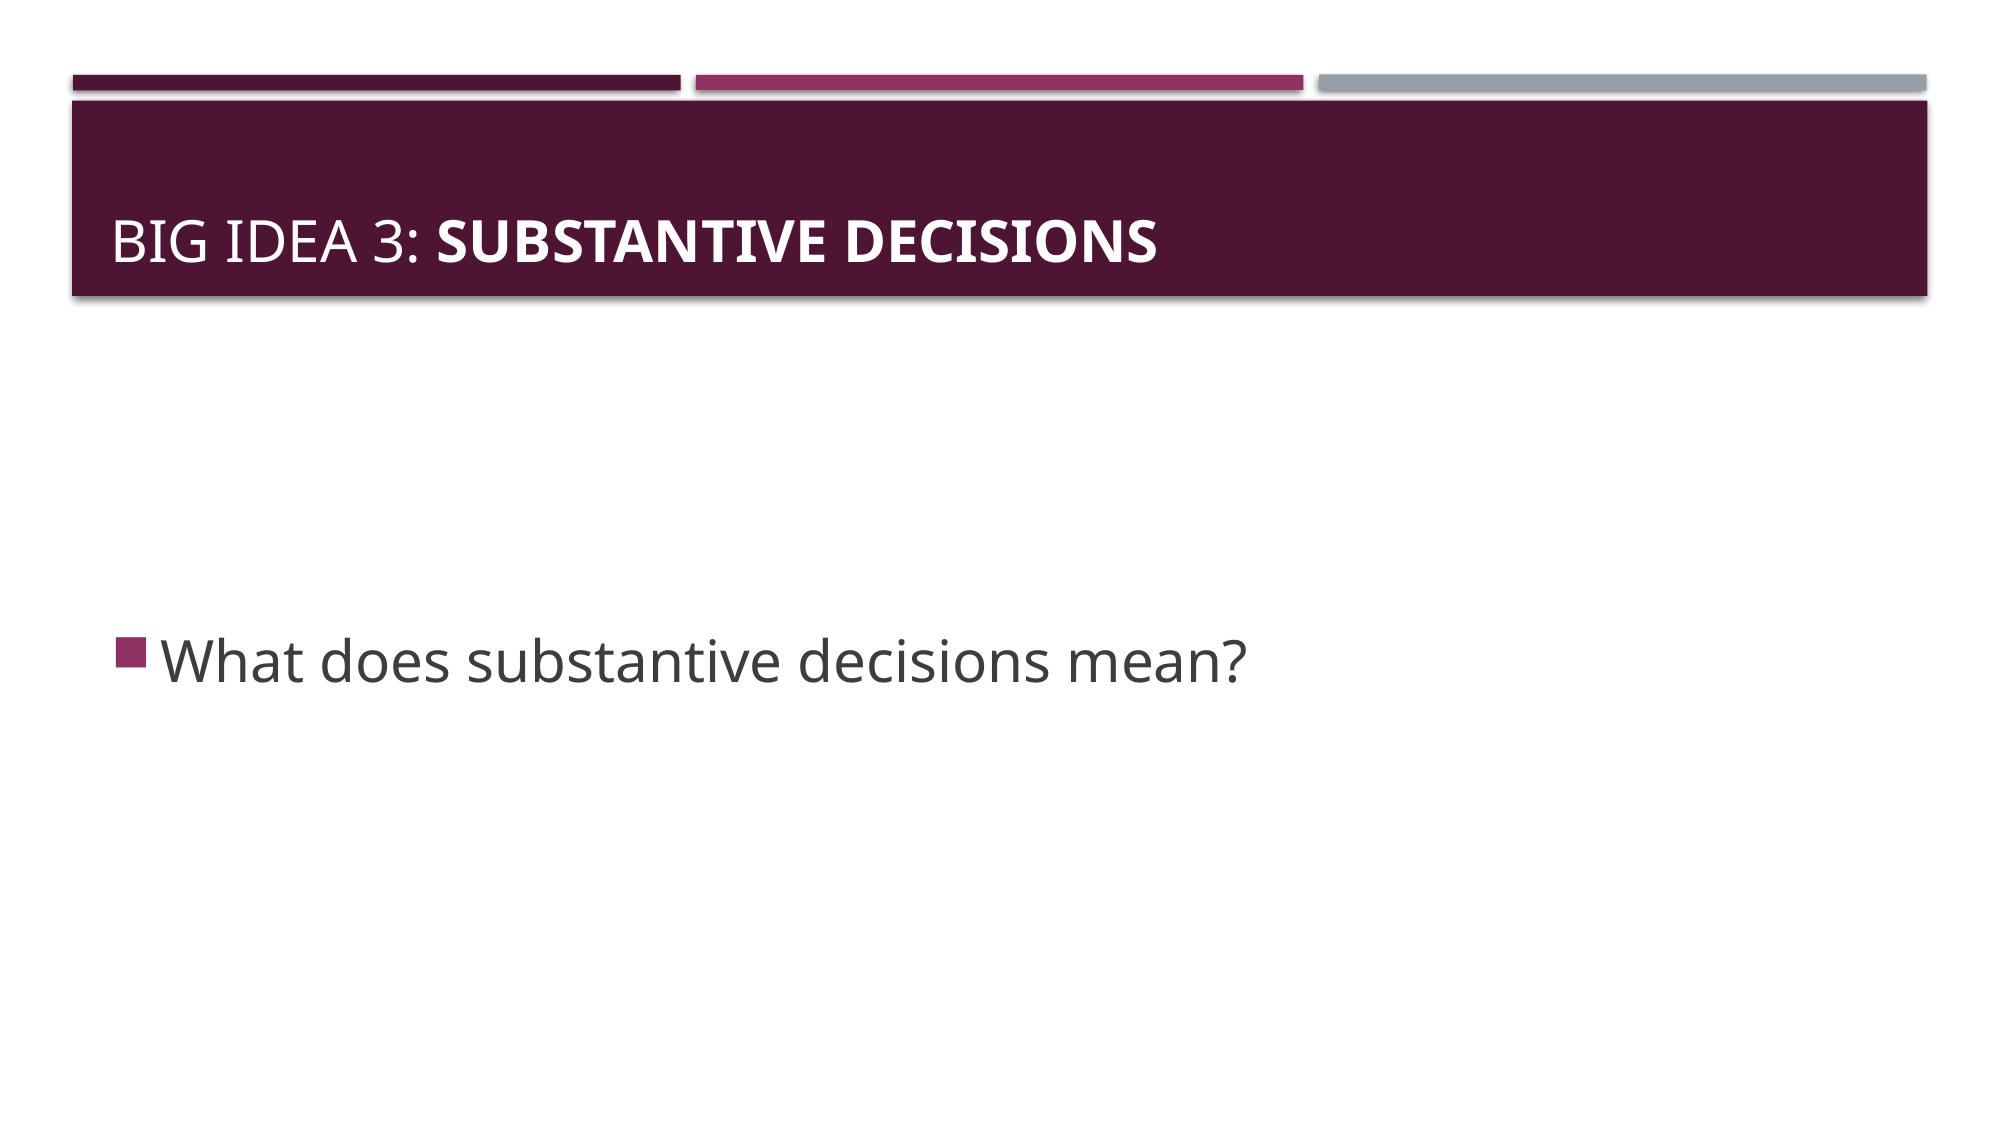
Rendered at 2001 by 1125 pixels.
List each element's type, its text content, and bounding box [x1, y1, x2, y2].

list What does substantive decisions mean? [95, 357, 1905, 962]
title BIG IDEA 3: SUBSTANTIVE DECISIONS [95, 115, 1905, 282]
